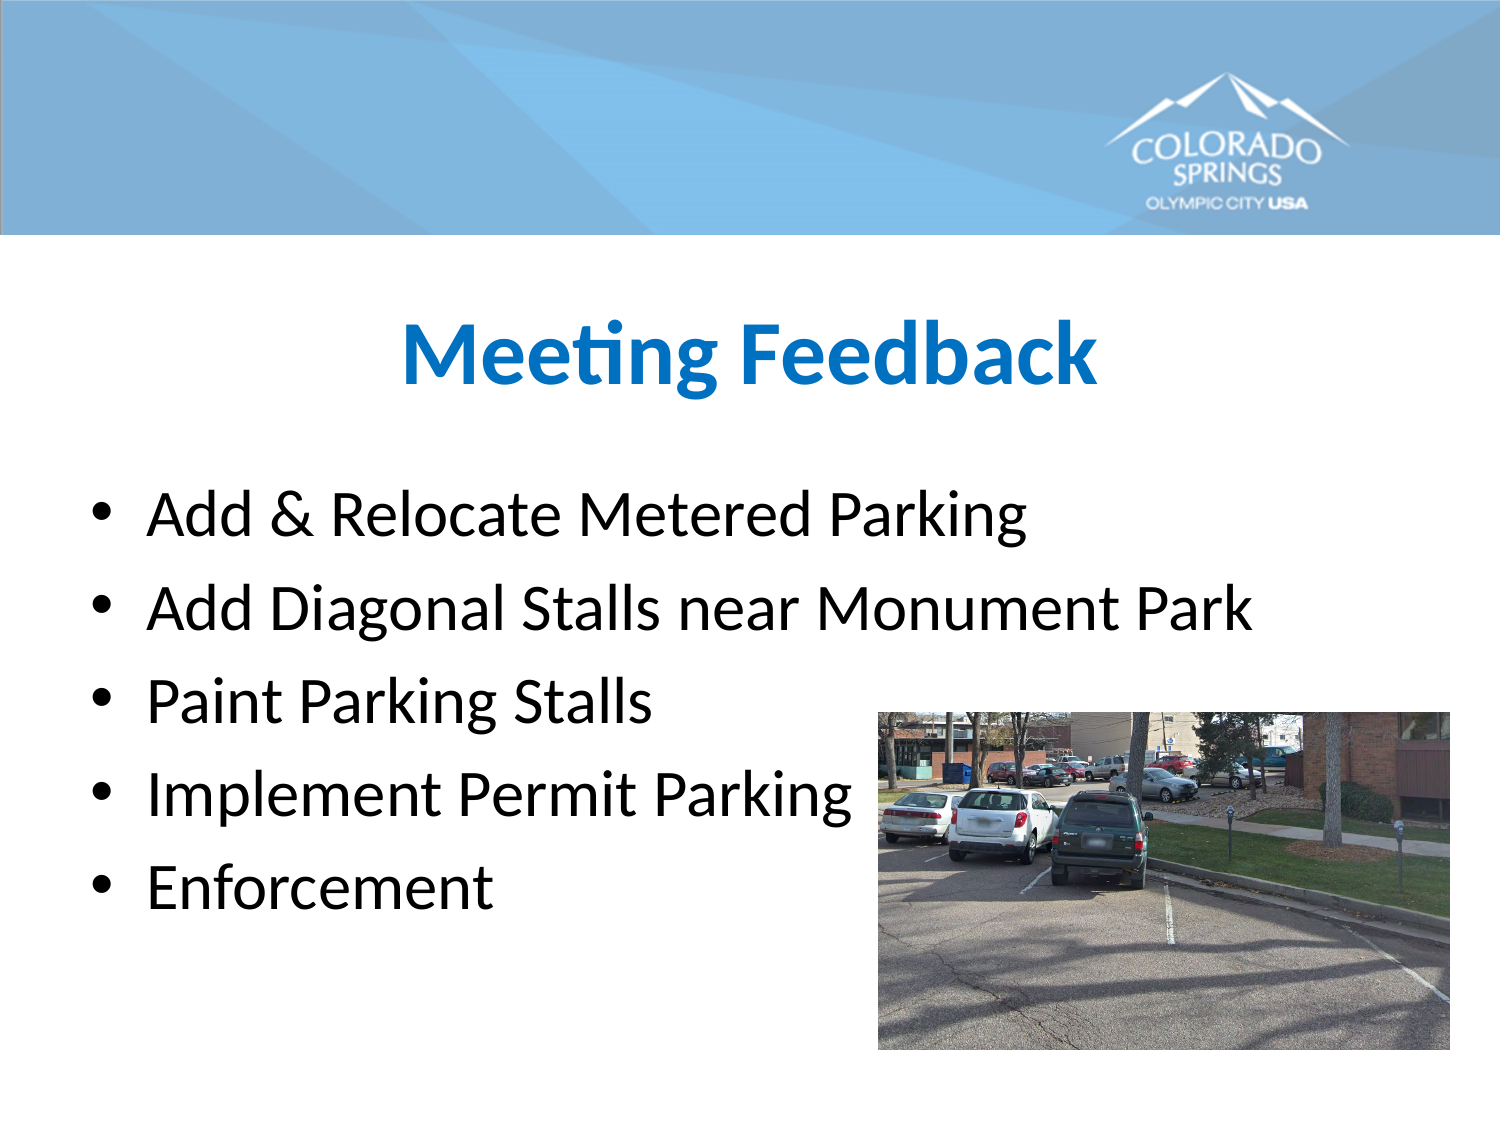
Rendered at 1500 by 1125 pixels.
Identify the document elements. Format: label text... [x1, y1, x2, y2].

picture [0, 0, 1500, 235]
picture [878, 712, 1451, 1051]
list Add & Relocate Metered Parking Add Diagonal Stalls near Monument Park Paint Parking Stalls Implement Permit Parking Enforcement [75, 462, 1425, 1005]
title Meeting Feedback [75, 254, 1425, 443]
